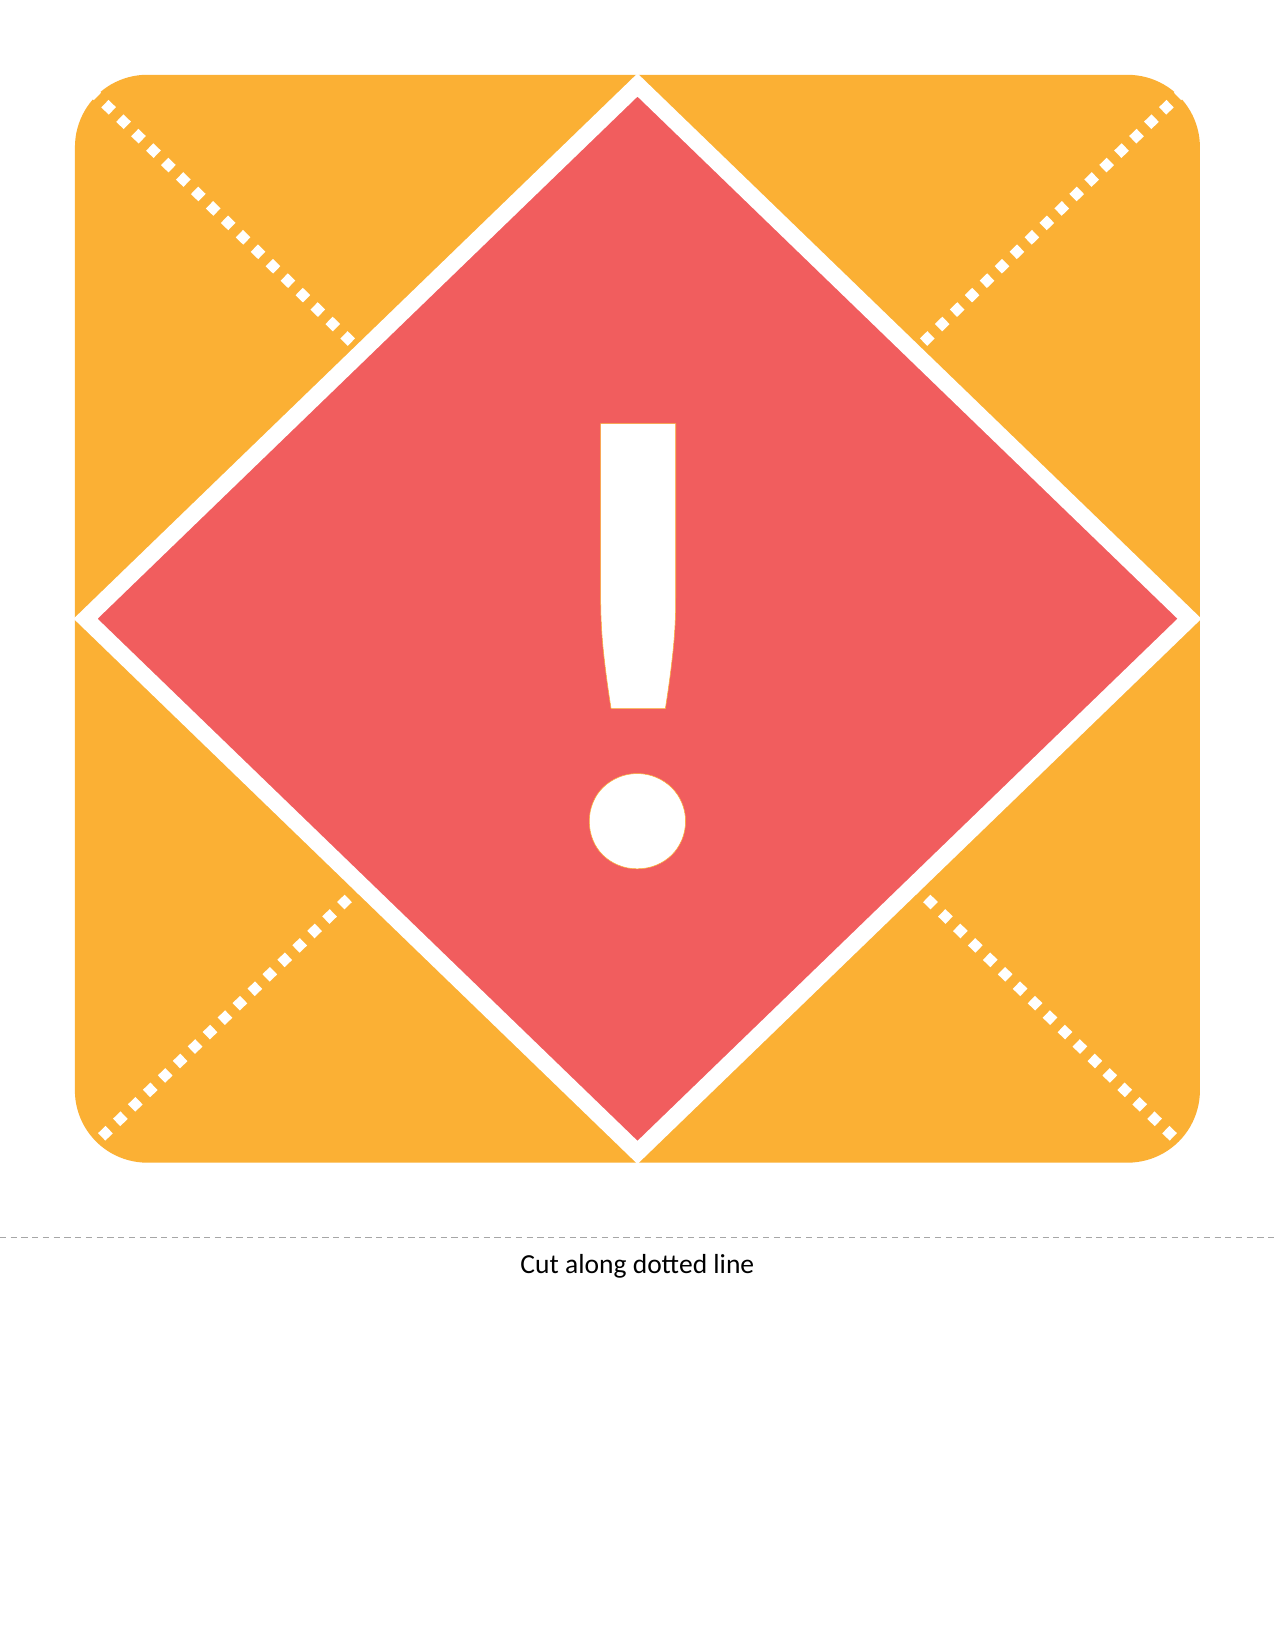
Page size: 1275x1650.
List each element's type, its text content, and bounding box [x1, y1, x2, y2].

title ! [159, 150, 1116, 1062]
